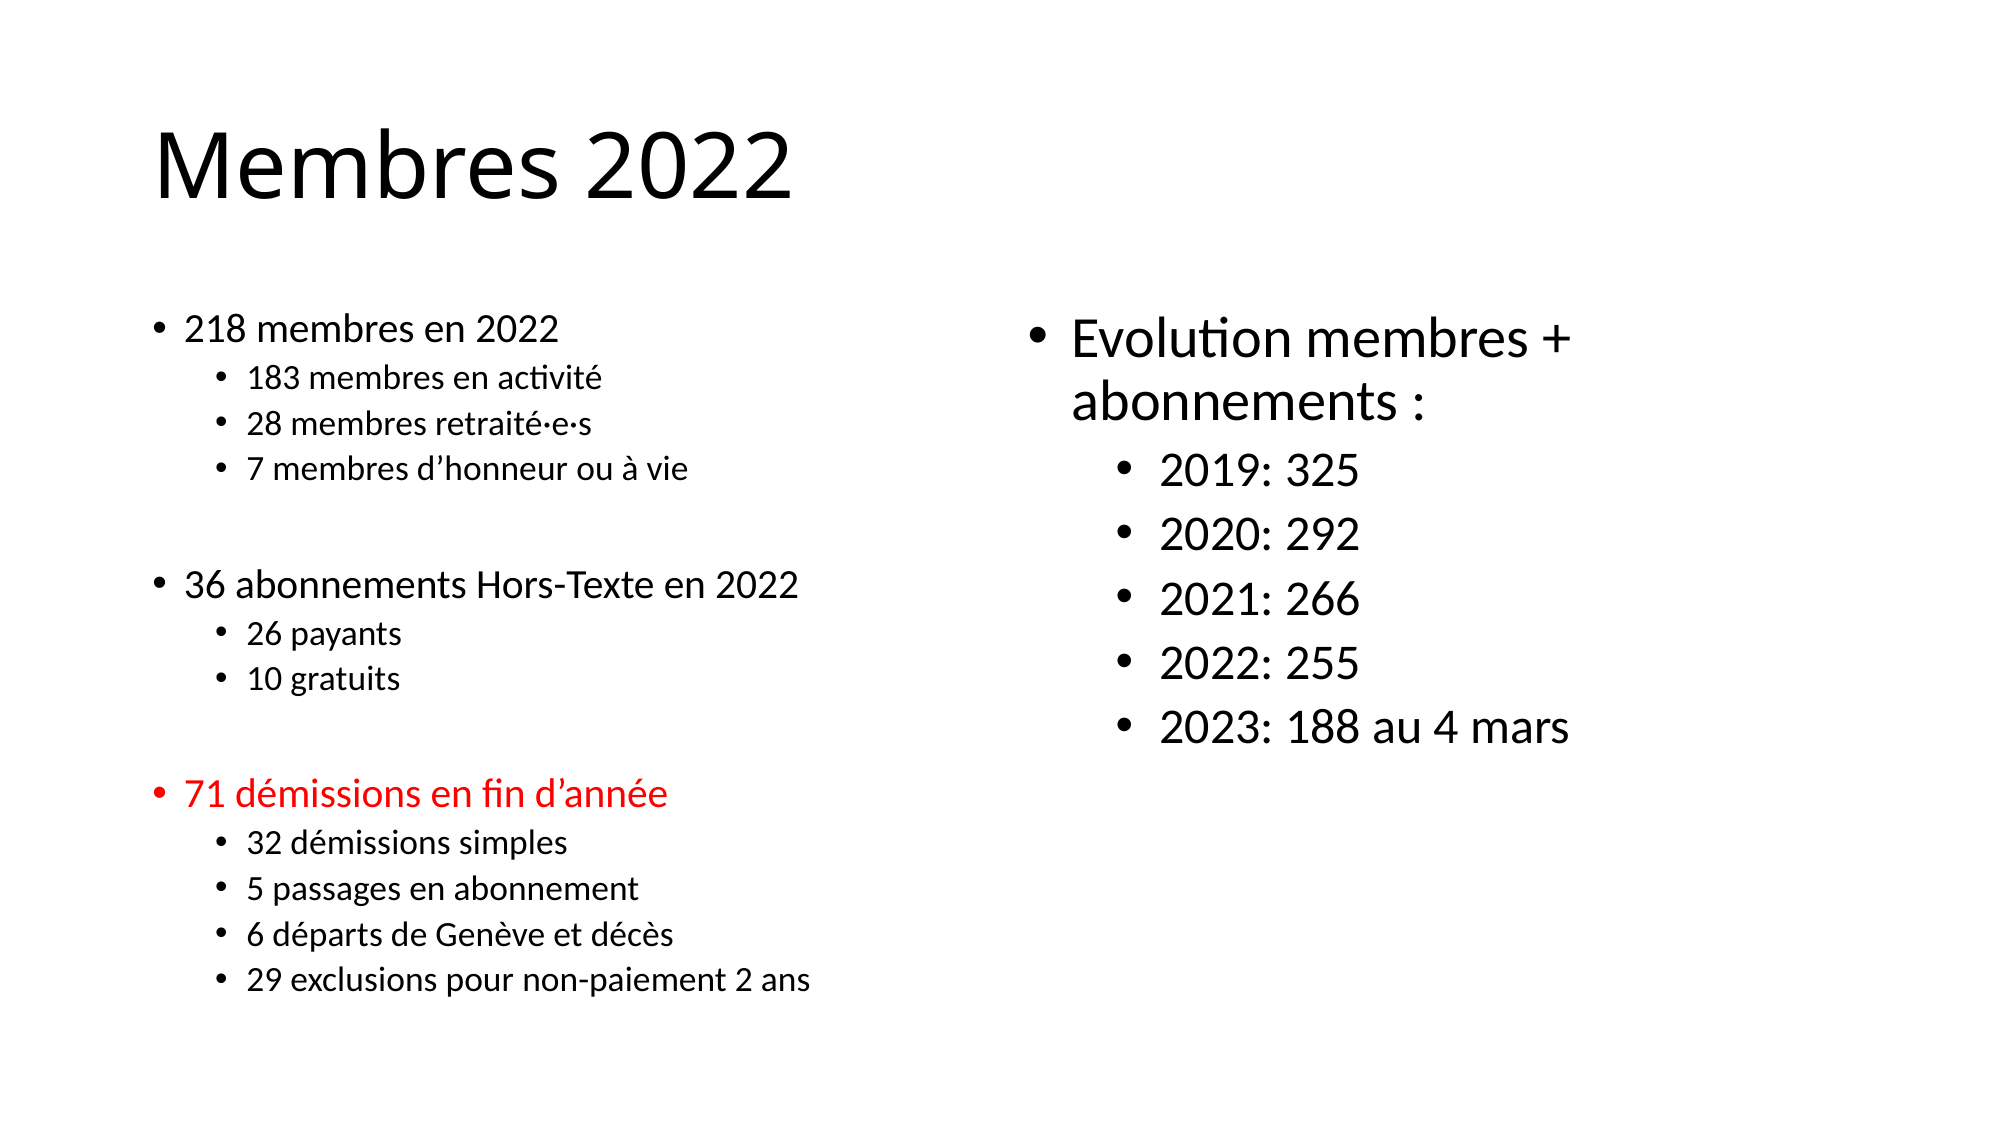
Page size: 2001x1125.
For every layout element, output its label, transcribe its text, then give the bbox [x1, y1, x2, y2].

list Evolution membres + abonnements : 2019: 325 2020: 292 2021: 266 2022: 255 2023: 188 au 4 mars [1012, 299, 1863, 1014]
list 218 membres en 2022 183 membres en activité 28 membres retraité·e·s 7 membres d’honneur ou à vie 36 abonnements Hors-Texte en 2022 26 payants 10 gratuits 71 démissions en fin d’année 32 démissions simples 5 passages en abonnement 6 départs de Genève et décès 29 exclusions pour non-paiement 2 ans [137, 299, 988, 1014]
title Membres 2022 [137, 59, 1863, 278]
